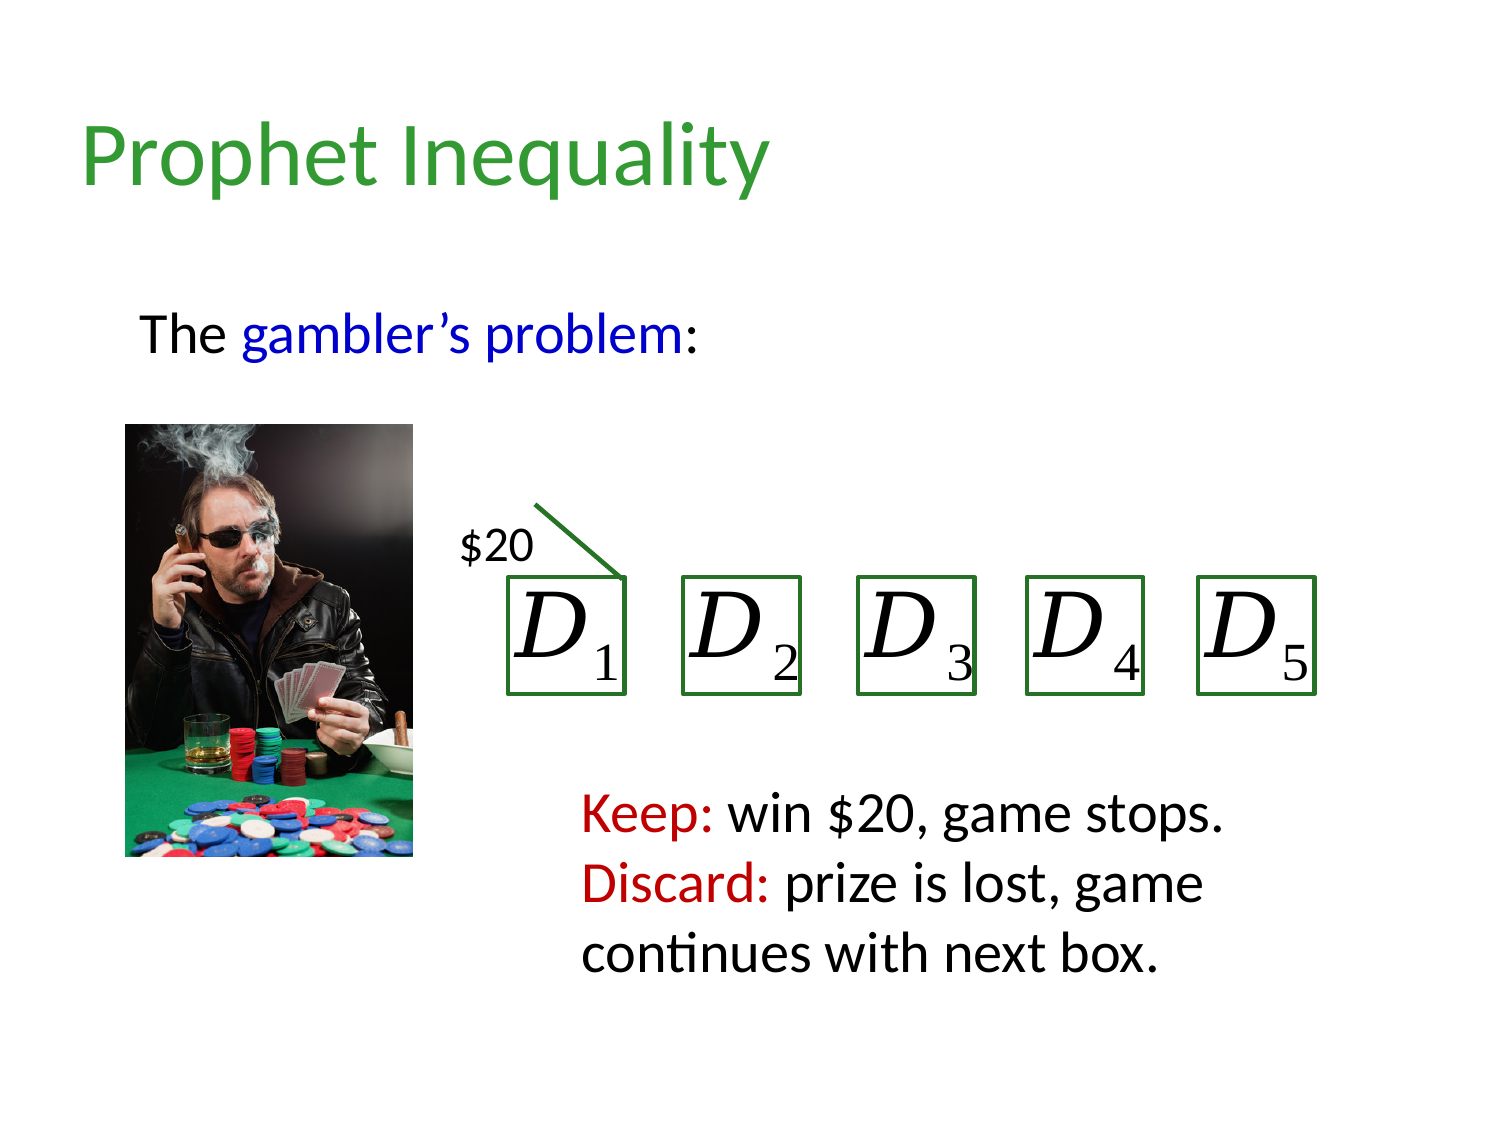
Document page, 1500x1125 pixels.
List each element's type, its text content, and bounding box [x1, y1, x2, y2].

text_box Prophet Inequality [65, 86, 788, 211]
picture [124, 424, 413, 857]
text_box Keep: win $20, game stops. Discard: prize is lost, game continues with next box. [566, 766, 1277, 992]
text_box $20 [443, 504, 532, 579]
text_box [534, 504, 623, 580]
text_box The gambler’s problem: [125, 287, 1324, 373]
